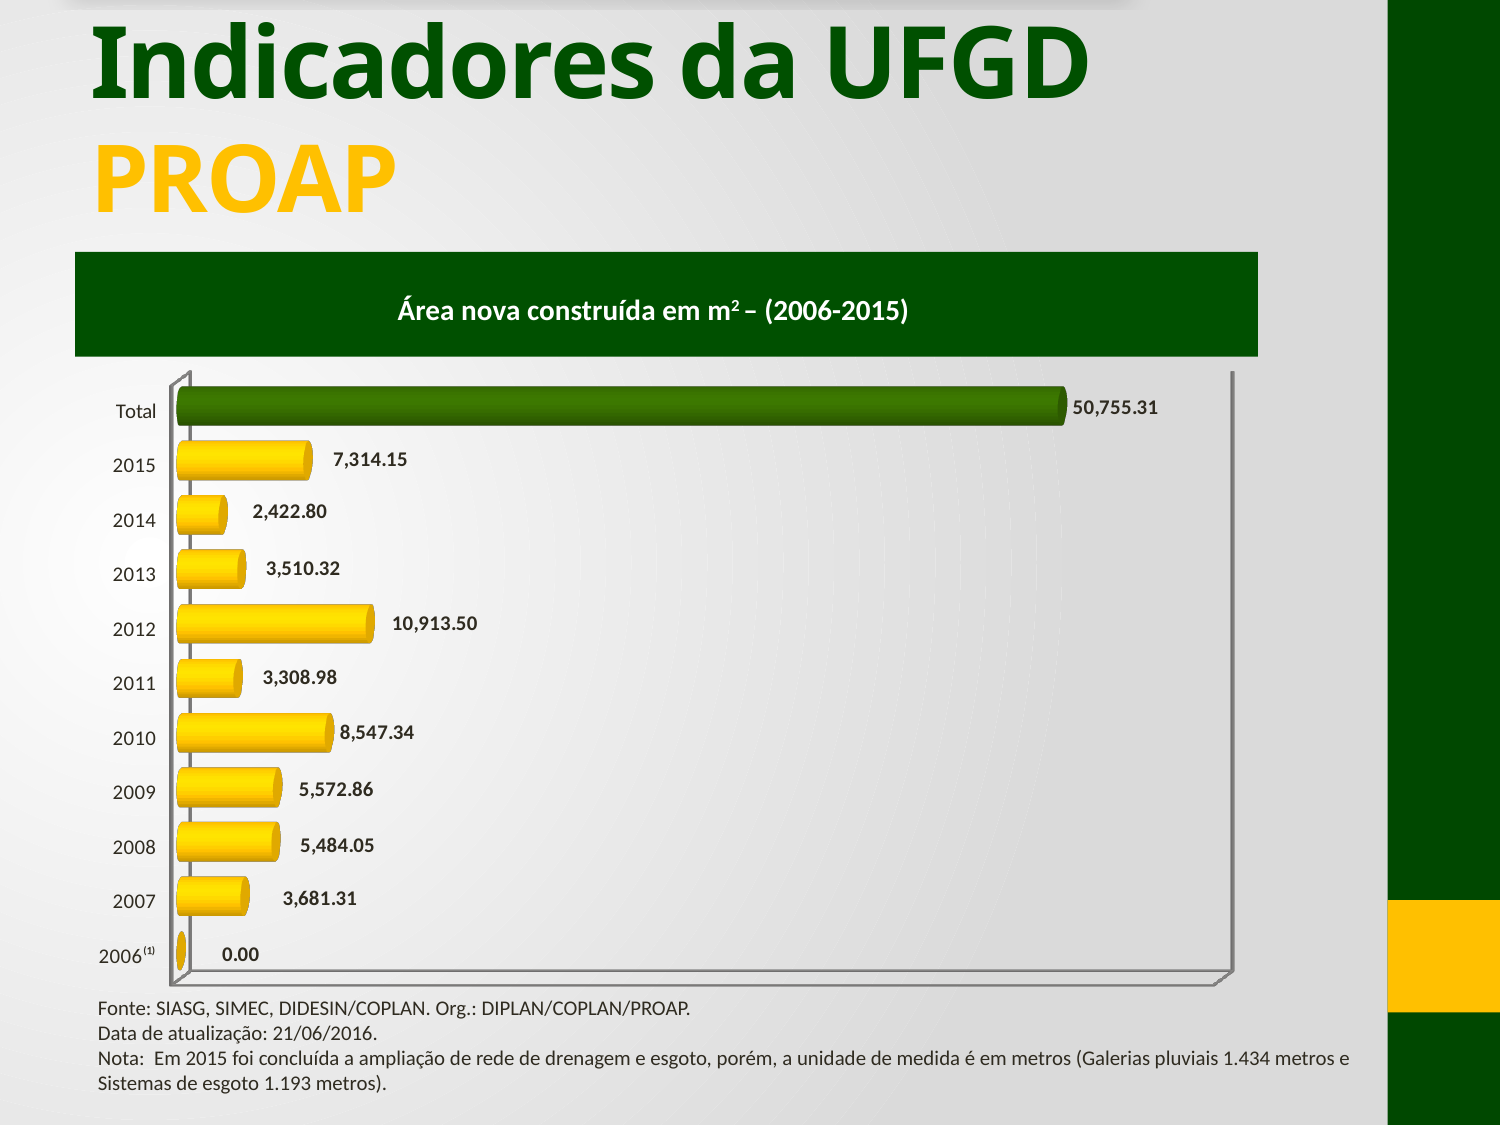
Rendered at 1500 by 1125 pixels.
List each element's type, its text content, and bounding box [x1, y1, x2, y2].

title Indicadores da UFGD PROAP [75, 45, 1325, 185]
chart [74, 356, 1259, 1001]
text_box Fonte: SIASG, SIMEC, DIDESIN/COPLAN. Org.: DIPLAN/COPLAN/PROAP. Data de atualização: 21/06/2016. Nota: Em 2015 foi concluída a ampliação de rede de drenagem e esgoto, porém, a unidade de medida é em metros (Galerias pluviais 1.434 metros e Sistemas de esgoto 1.193 metros). [83, 987, 1377, 1103]
list Área nova construída em m2 – (2006-2015) [75, 251, 1258, 352]
